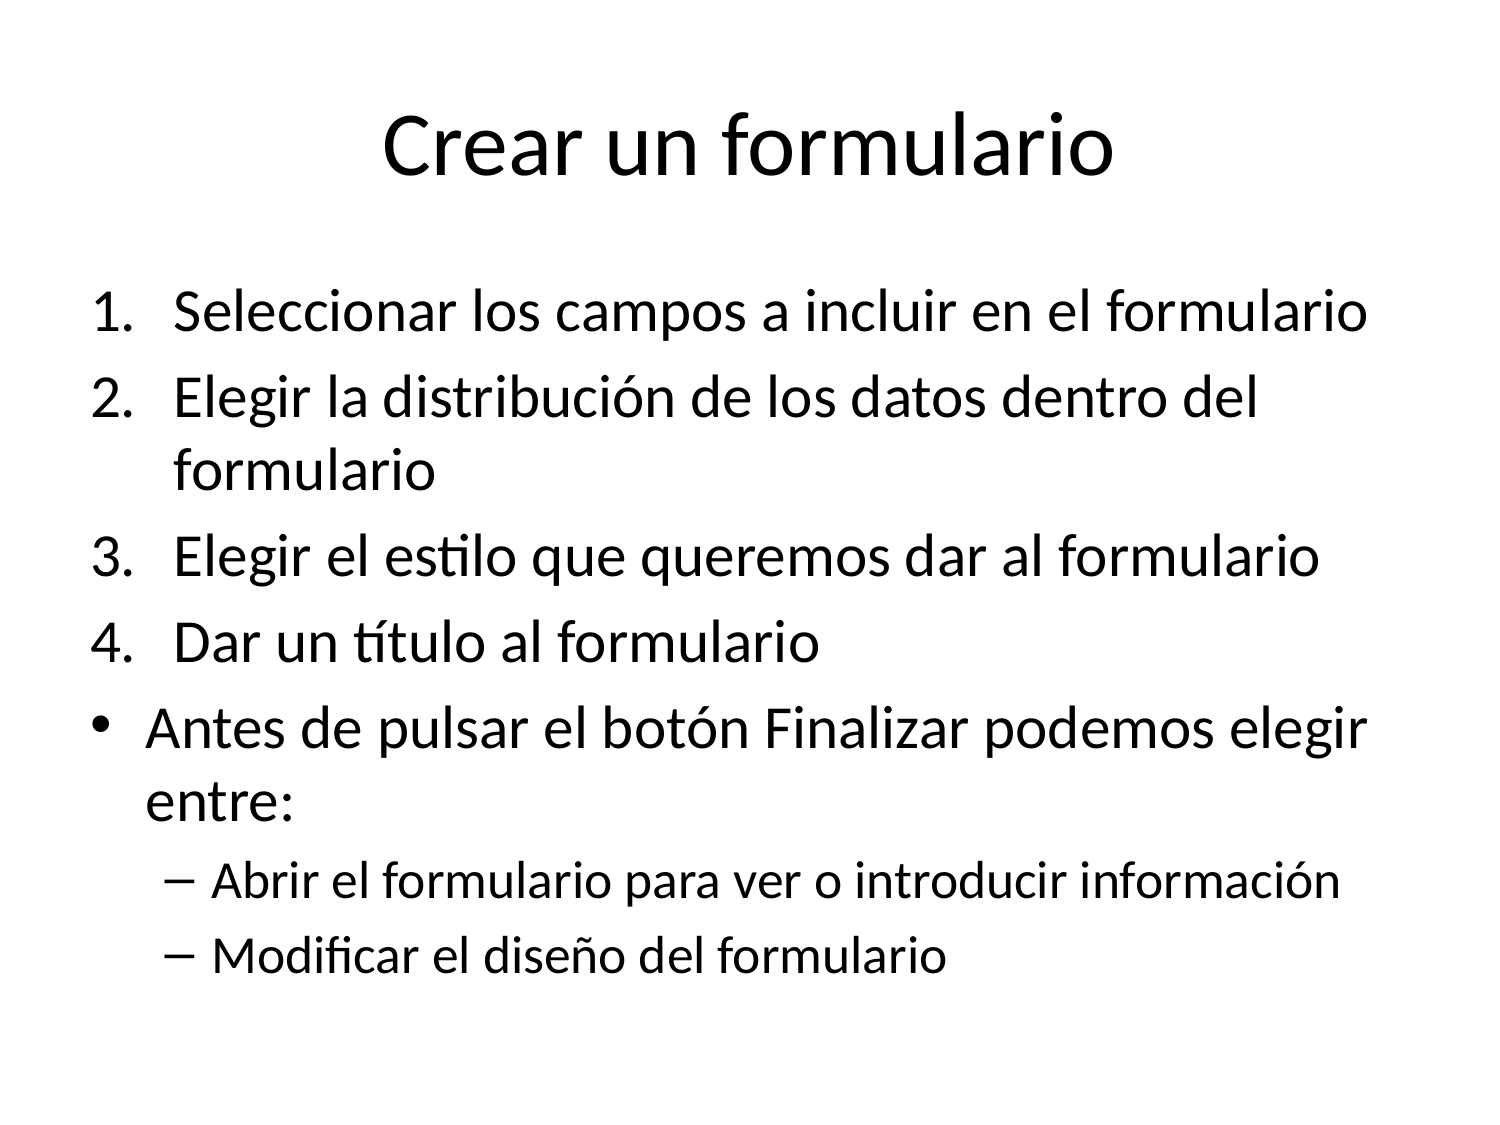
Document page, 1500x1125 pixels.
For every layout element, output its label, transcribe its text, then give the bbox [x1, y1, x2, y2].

list Seleccionar los campos a incluir en el formulario Elegir la distribución de los datos dentro del formulario Elegir el estilo que queremos dar al formulario Dar un título al formulario Antes de pulsar el botón Finalizar podemos elegir entre: Abrir el formulario para ver o introducir información Modificar el diseño del formulario [75, 262, 1425, 1005]
title Crear un formulario [75, 45, 1425, 233]
